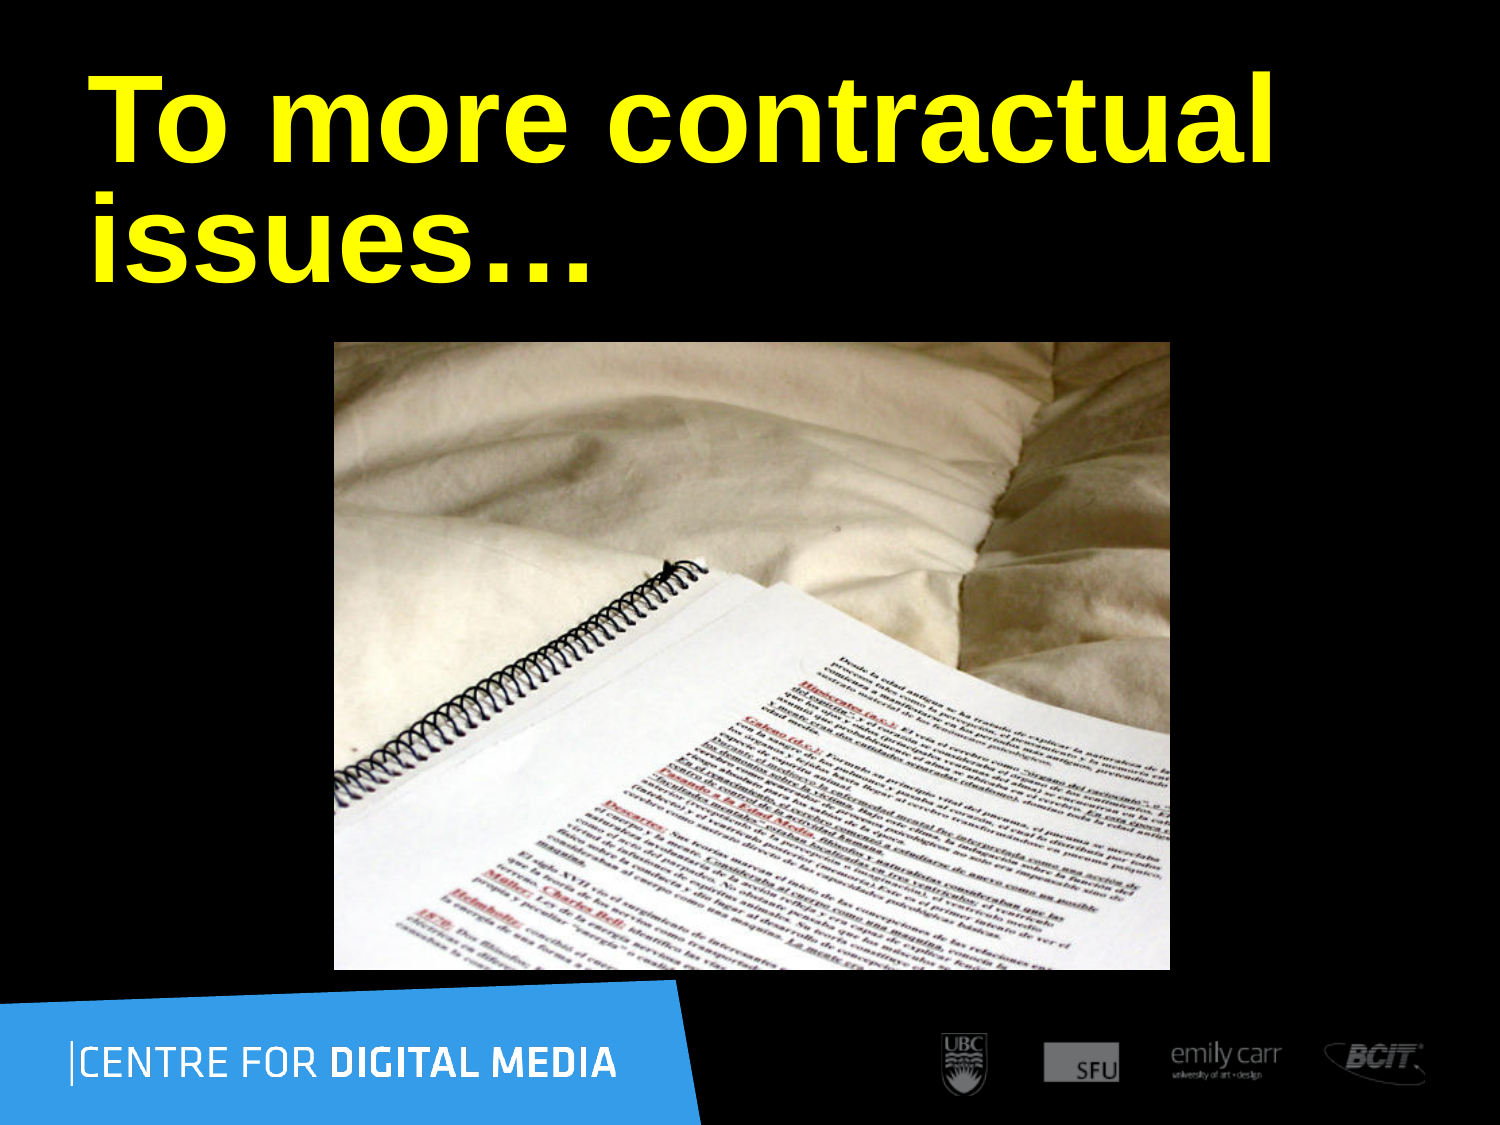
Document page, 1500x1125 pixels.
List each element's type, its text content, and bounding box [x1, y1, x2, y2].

list To more contractual issues… [75, 54, 1425, 876]
picture [334, 342, 1171, 970]
